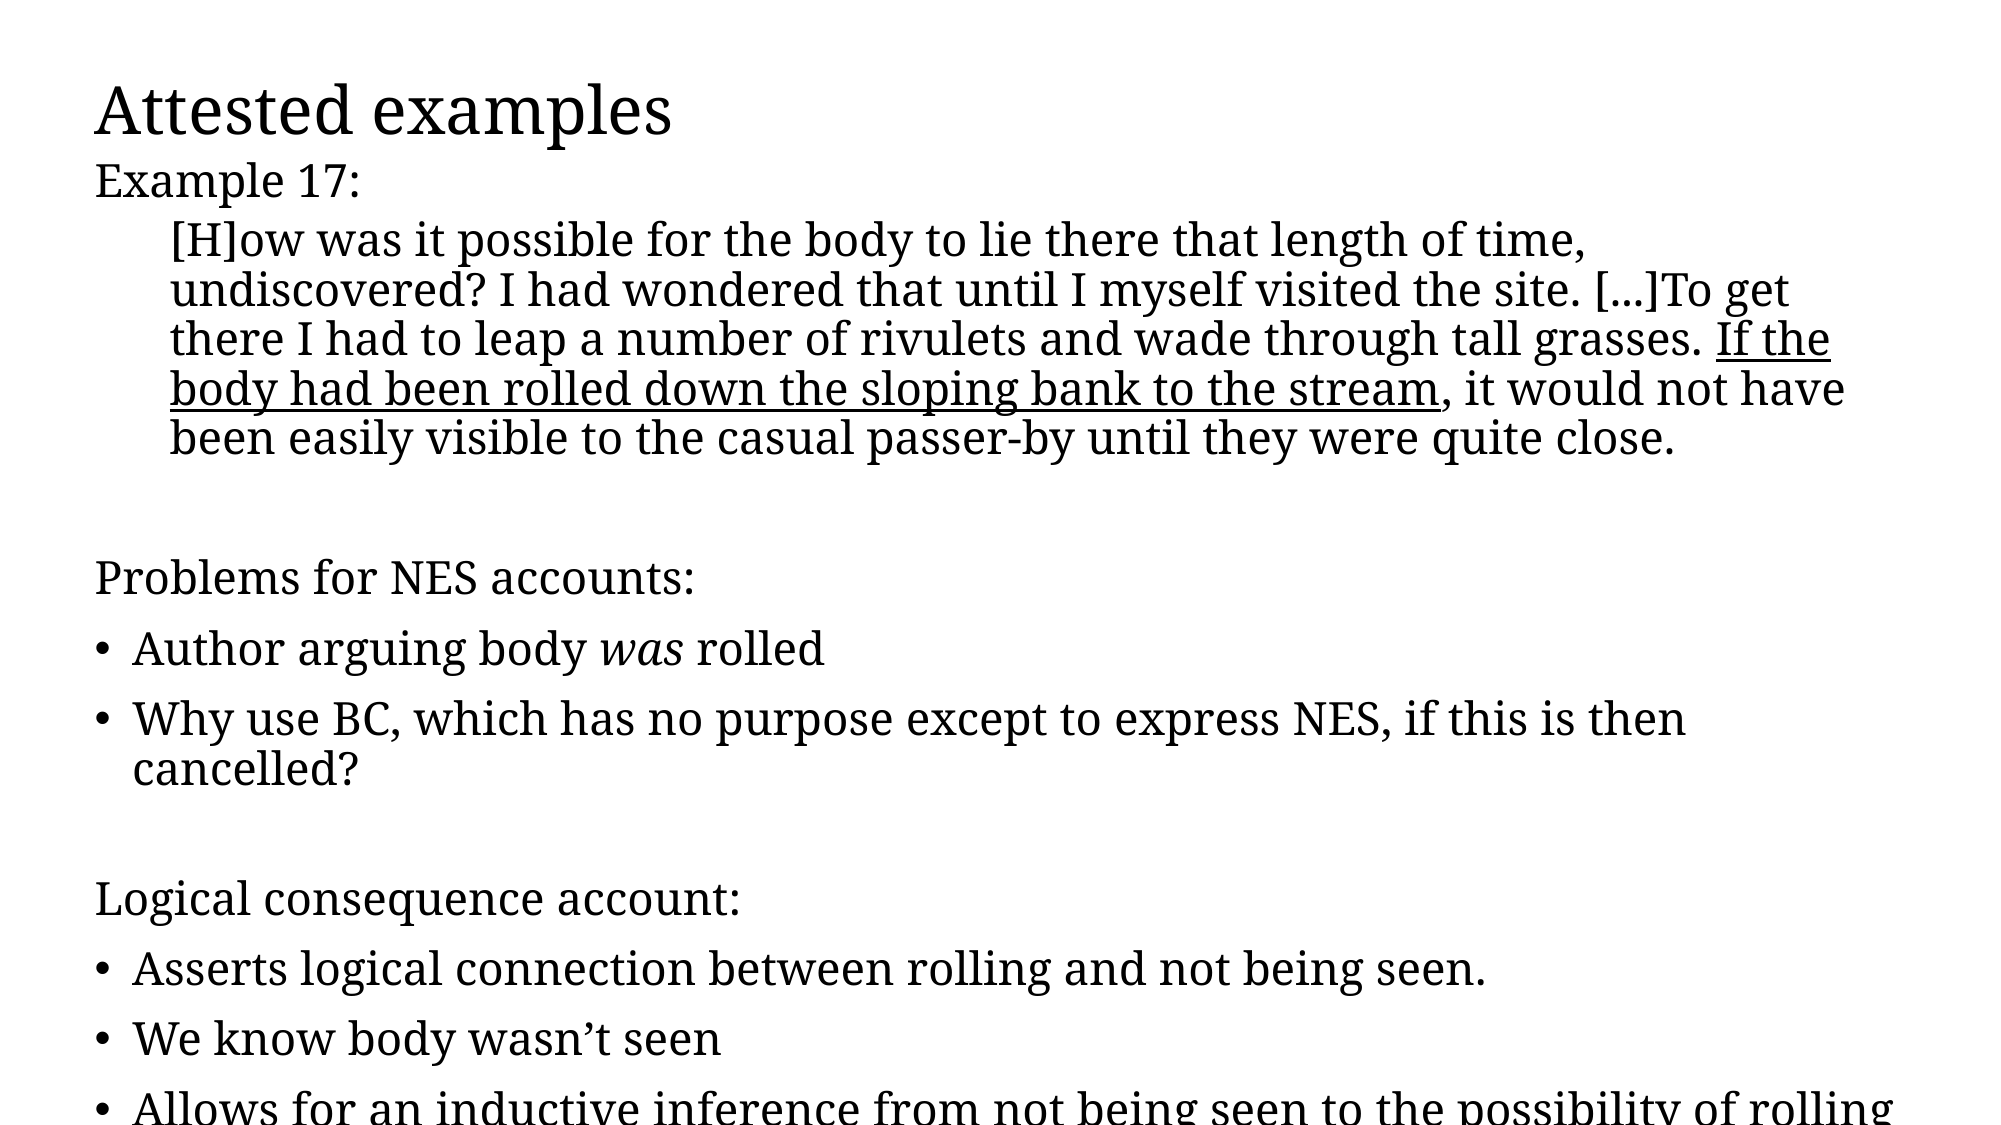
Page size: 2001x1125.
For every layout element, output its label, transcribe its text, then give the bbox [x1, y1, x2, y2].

title Attested examples [79, 59, 1830, 149]
list Example 17: [H]ow was it possible for the body to lie there that length of time, undiscovered? I had wondered that until I myself visited the site. [...]To get there I had to leap a number of rivulets and wade through tall grasses. If the body had been rolled down the sloping bank to the stream, it would not have been easily visible to the casual passer-by until they were quite close. Problems for NES accounts: Author arguing body was rolled Why use BC, which has no purpose except to express NES, if this is then cancelled? Logical consequence account: Asserts logical connection between rolling and not being seen. We know body wasn’t seen Allows for an inductive inference from not being seen to the possibility of rolling [79, 149, 1912, 1082]
